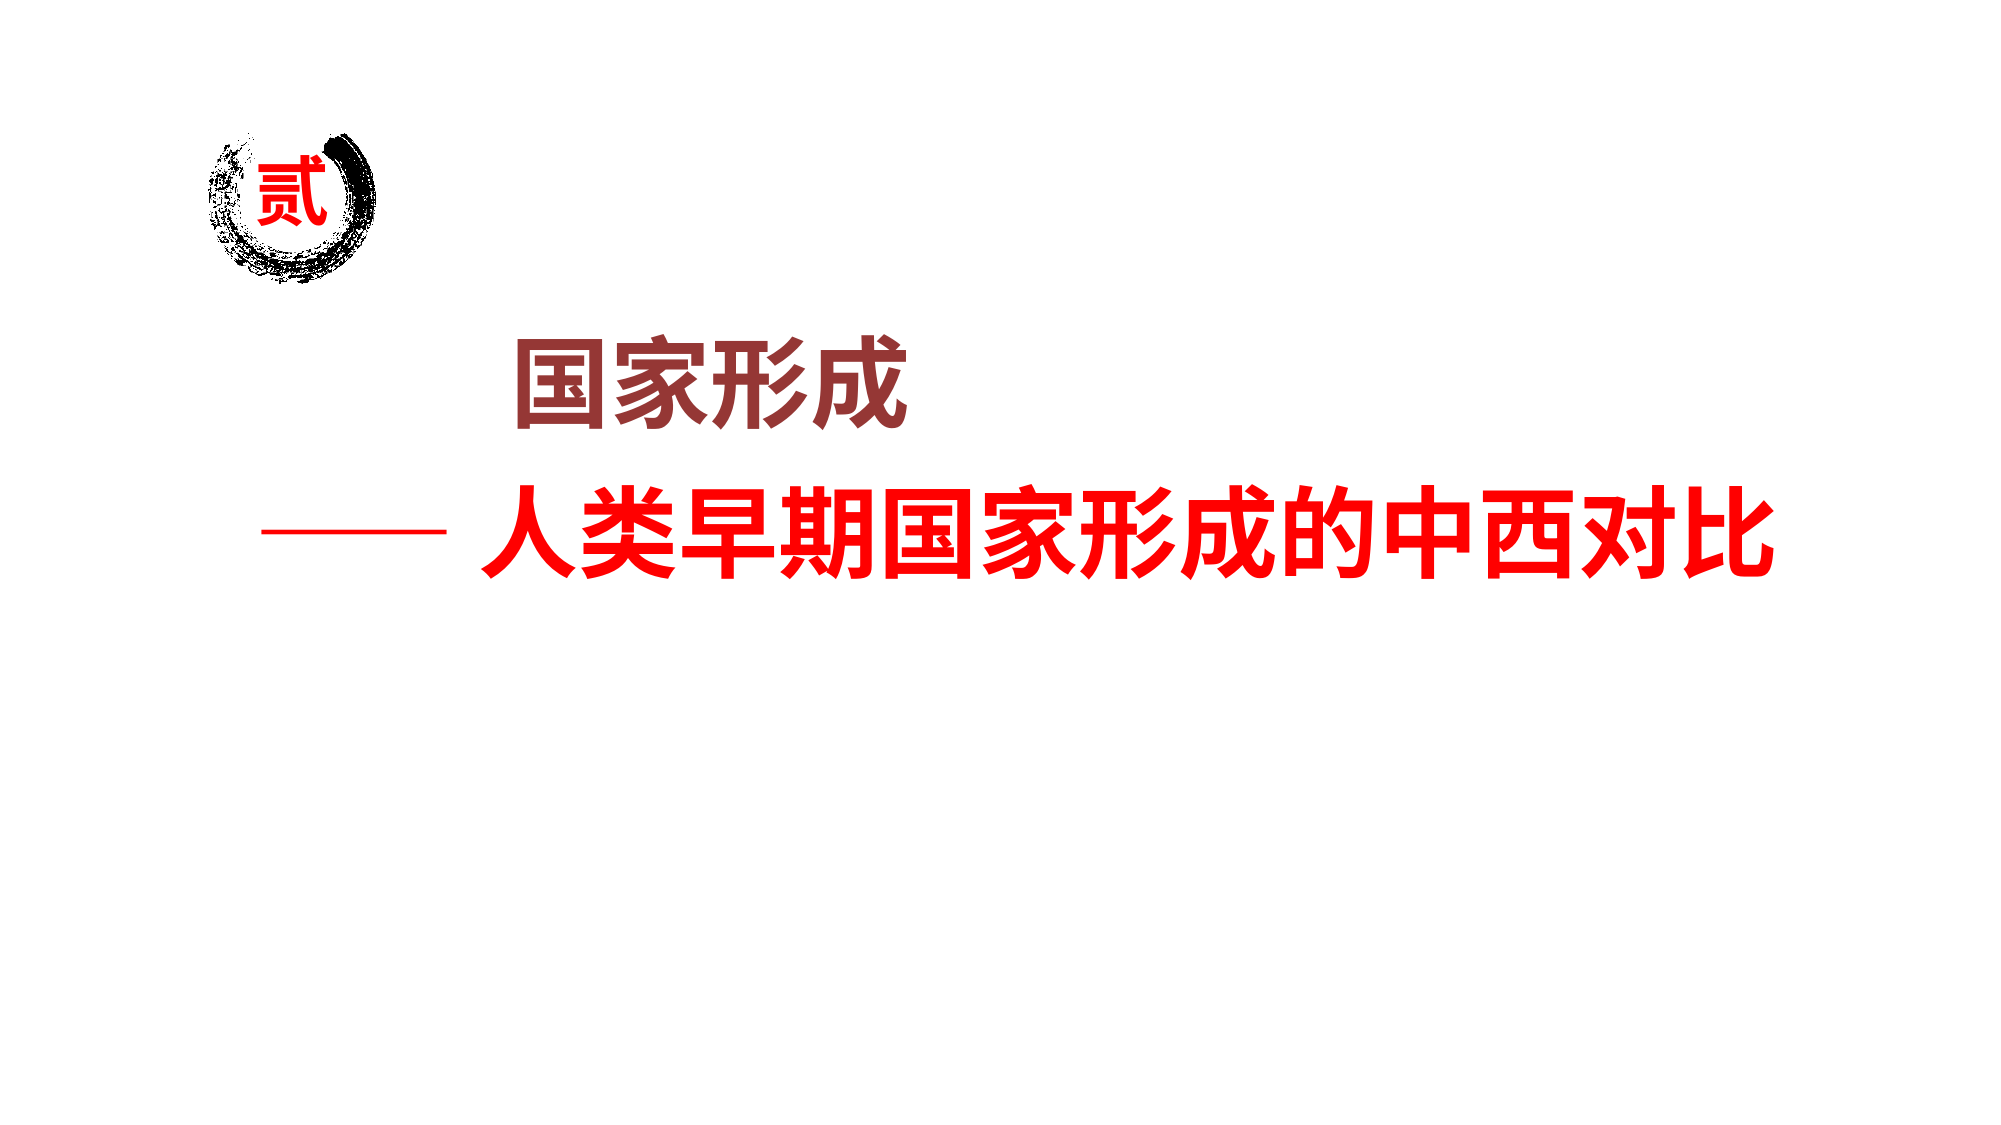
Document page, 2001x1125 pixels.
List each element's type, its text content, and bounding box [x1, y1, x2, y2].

text_box 国家形成 ——人类早期国家形成的中西对比 [239, 282, 1803, 748]
picture [192, 111, 386, 306]
